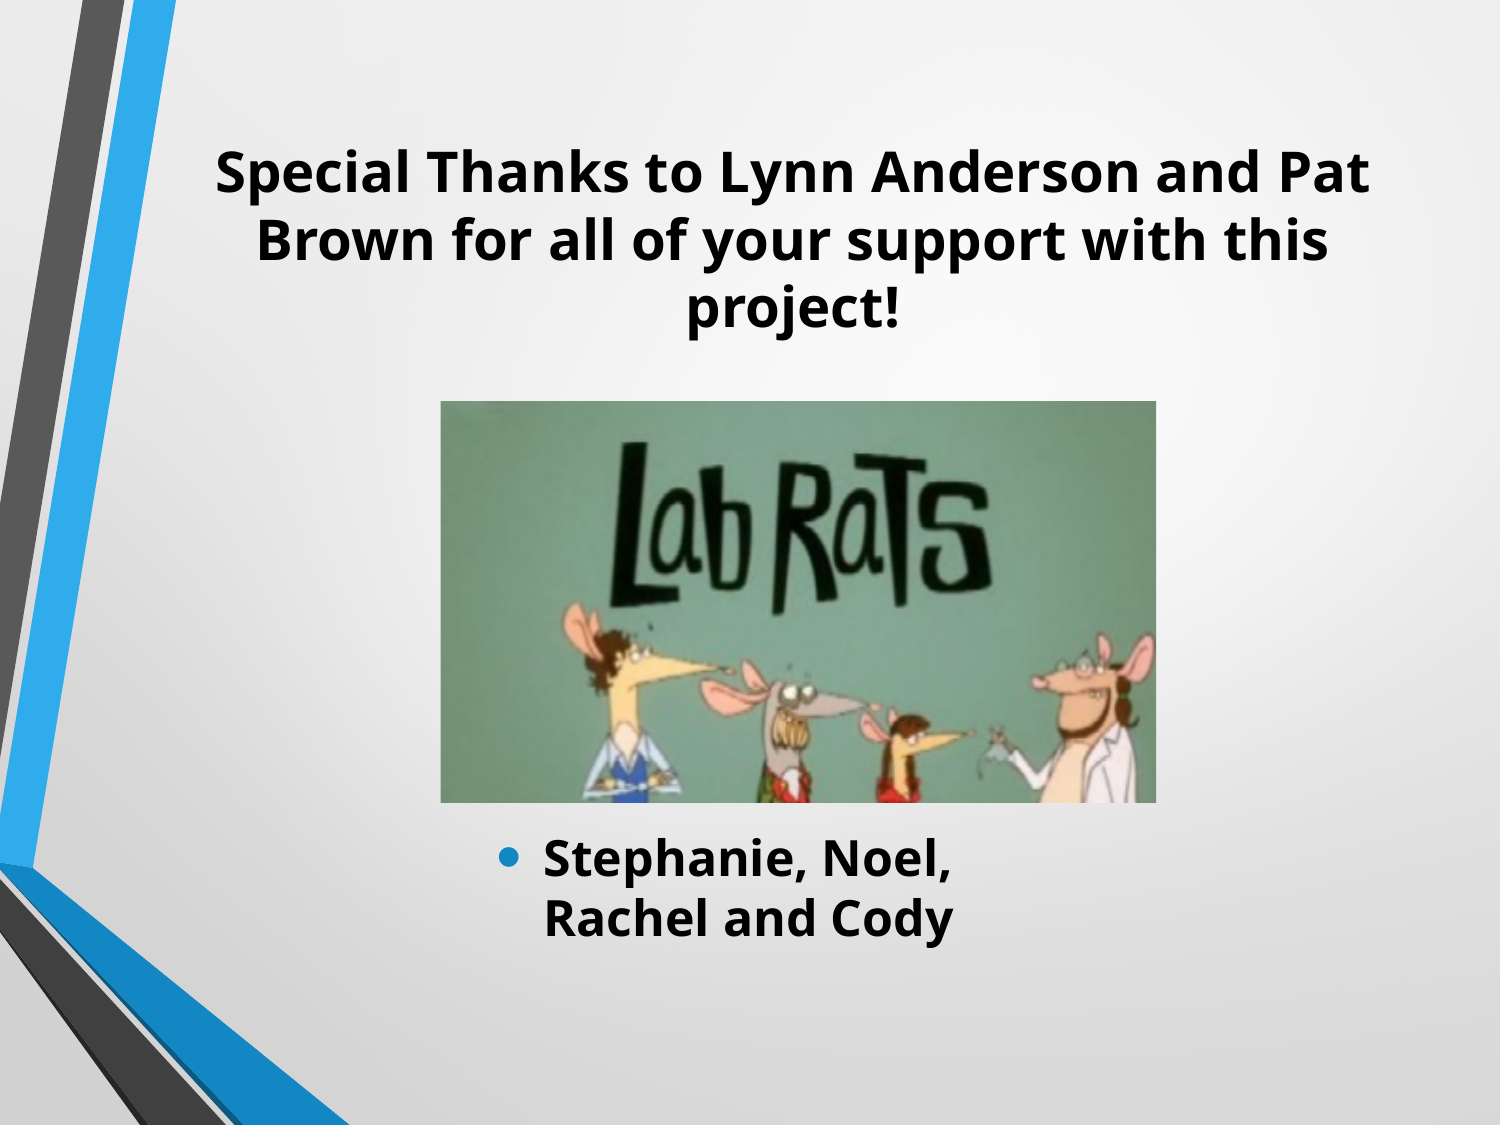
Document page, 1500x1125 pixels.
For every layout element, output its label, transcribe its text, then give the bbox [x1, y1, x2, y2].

picture [440, 401, 1157, 803]
title Special Thanks to Lynn Anderson and Pat Brown for all of your support with this project! [161, 75, 1425, 400]
list Stephanie, Noel, Rachel and Cody [481, 804, 1105, 970]
